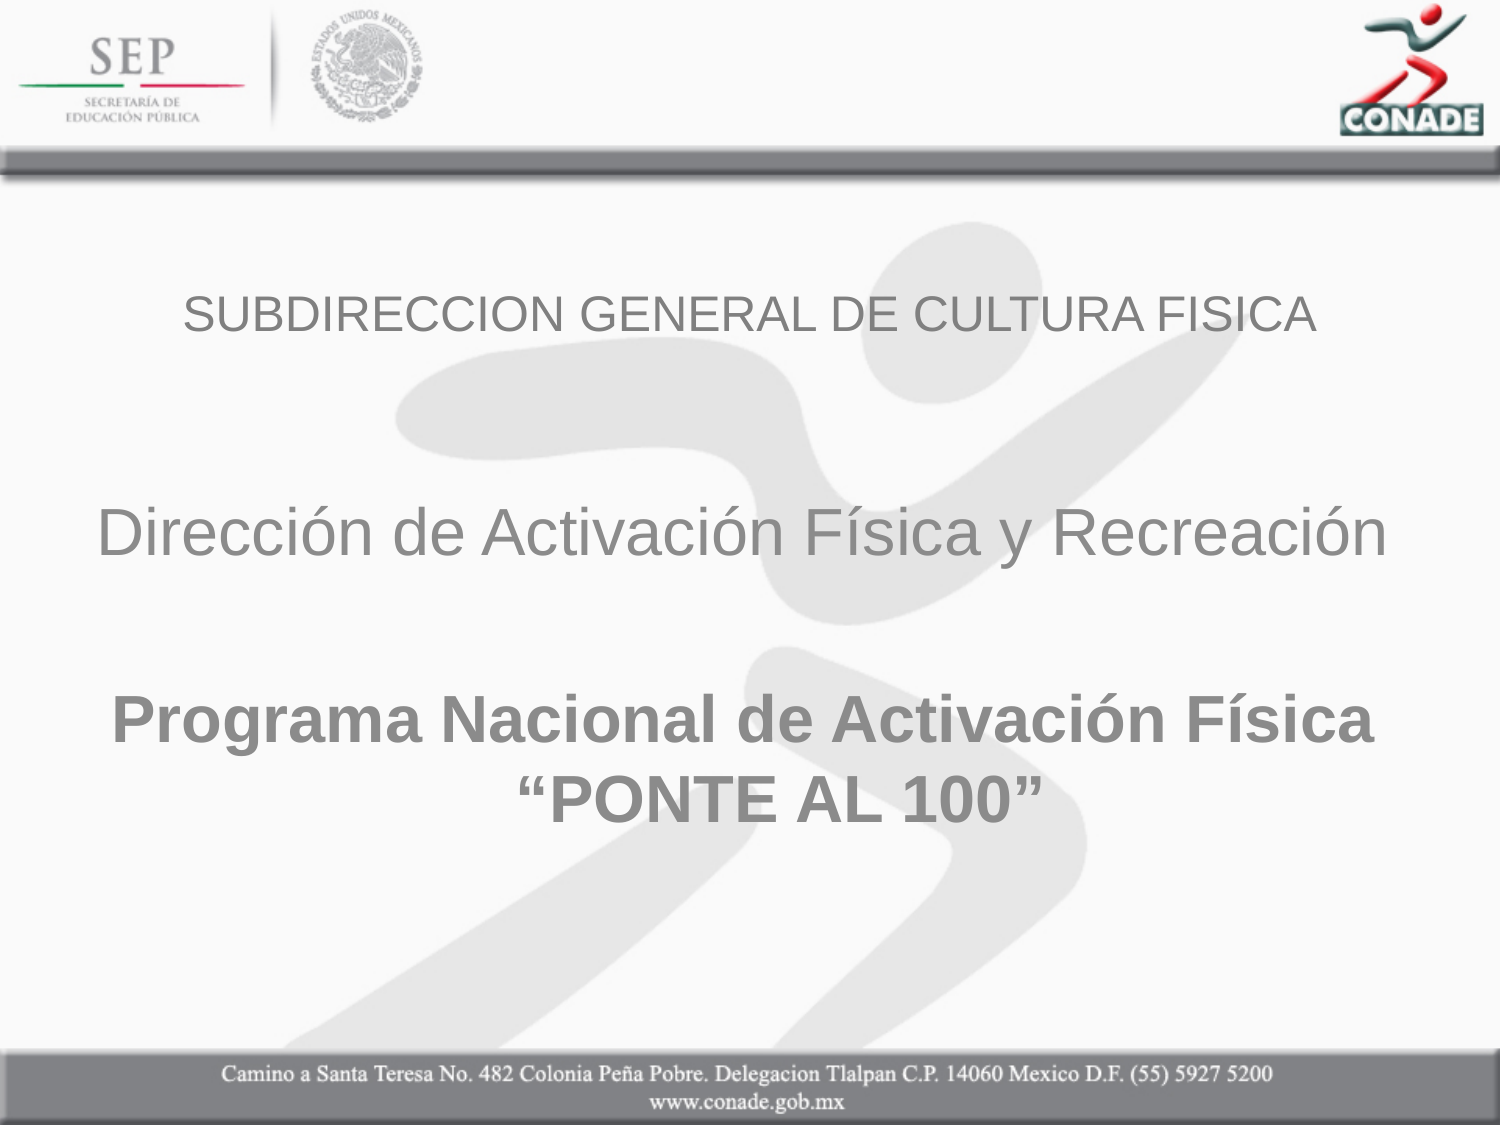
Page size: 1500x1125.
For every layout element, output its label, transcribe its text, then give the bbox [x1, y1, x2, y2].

subtitle Dirección de Activación Física y Recreación Programa Nacional de Activación Física “PONTE AL 100” [27, 481, 1460, 844]
title SUBDIRECCION GENERAL DE CULTURA FISICA [112, 204, 1388, 419]
picture [0, 0, 1500, 1125]
